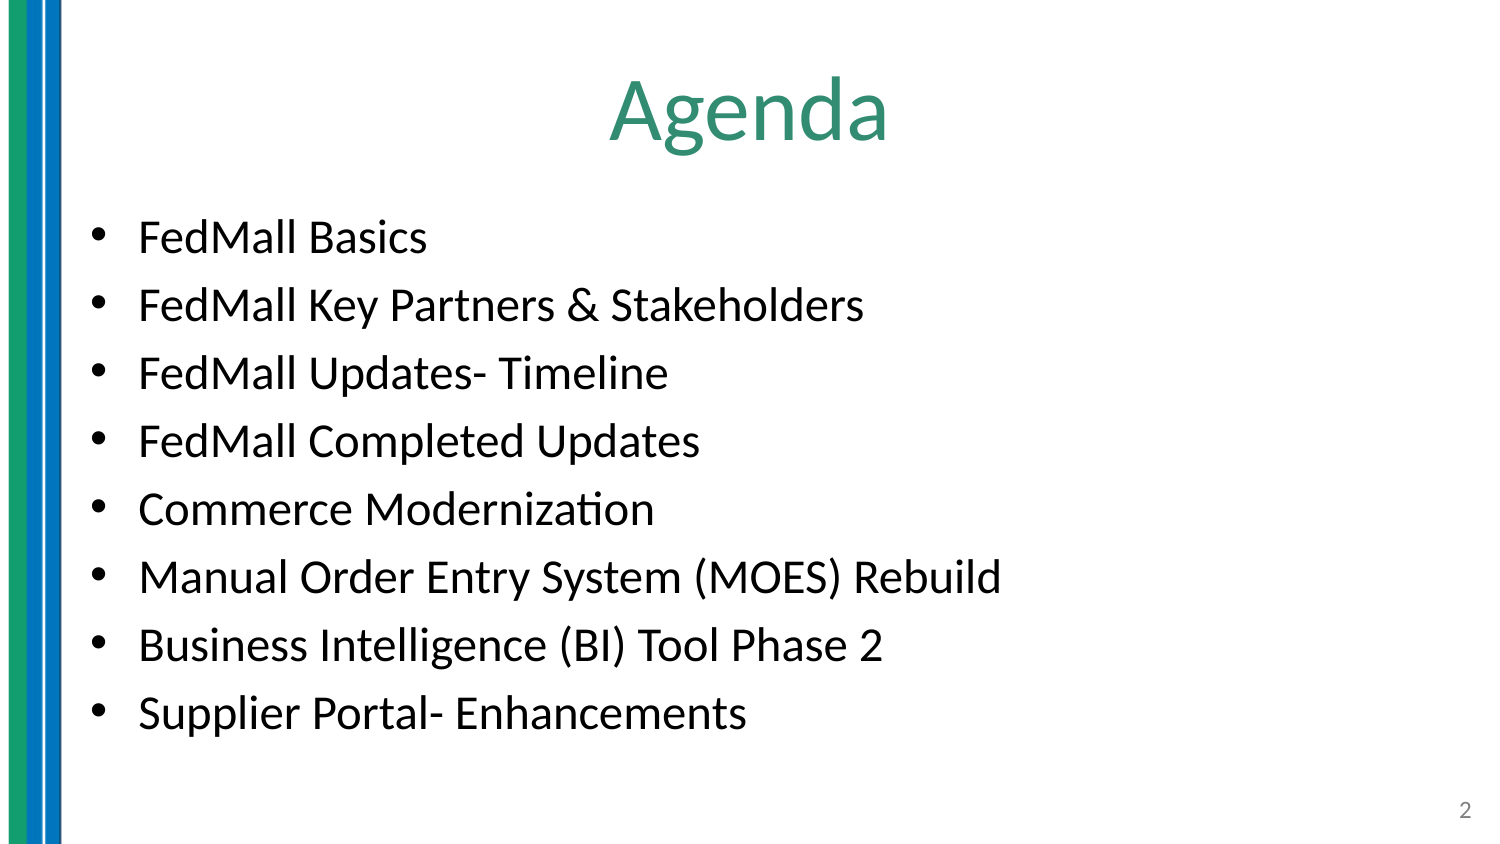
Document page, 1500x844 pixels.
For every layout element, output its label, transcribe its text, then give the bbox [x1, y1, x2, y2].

title Agenda [75, 33, 1425, 175]
picture [29, 0, 1500, 844]
list FedMall Basics FedMall Key Partners & Stakeholders FedMall Updates- Timeline FedMall Completed Updates Commerce Modernization Manual Order Entry System (MOES) Rebuild Business Intelligence (BI) Tool Phase 2 Supplier Portal- Enhancements [75, 196, 1425, 754]
picture [0, 0, 26, 844]
